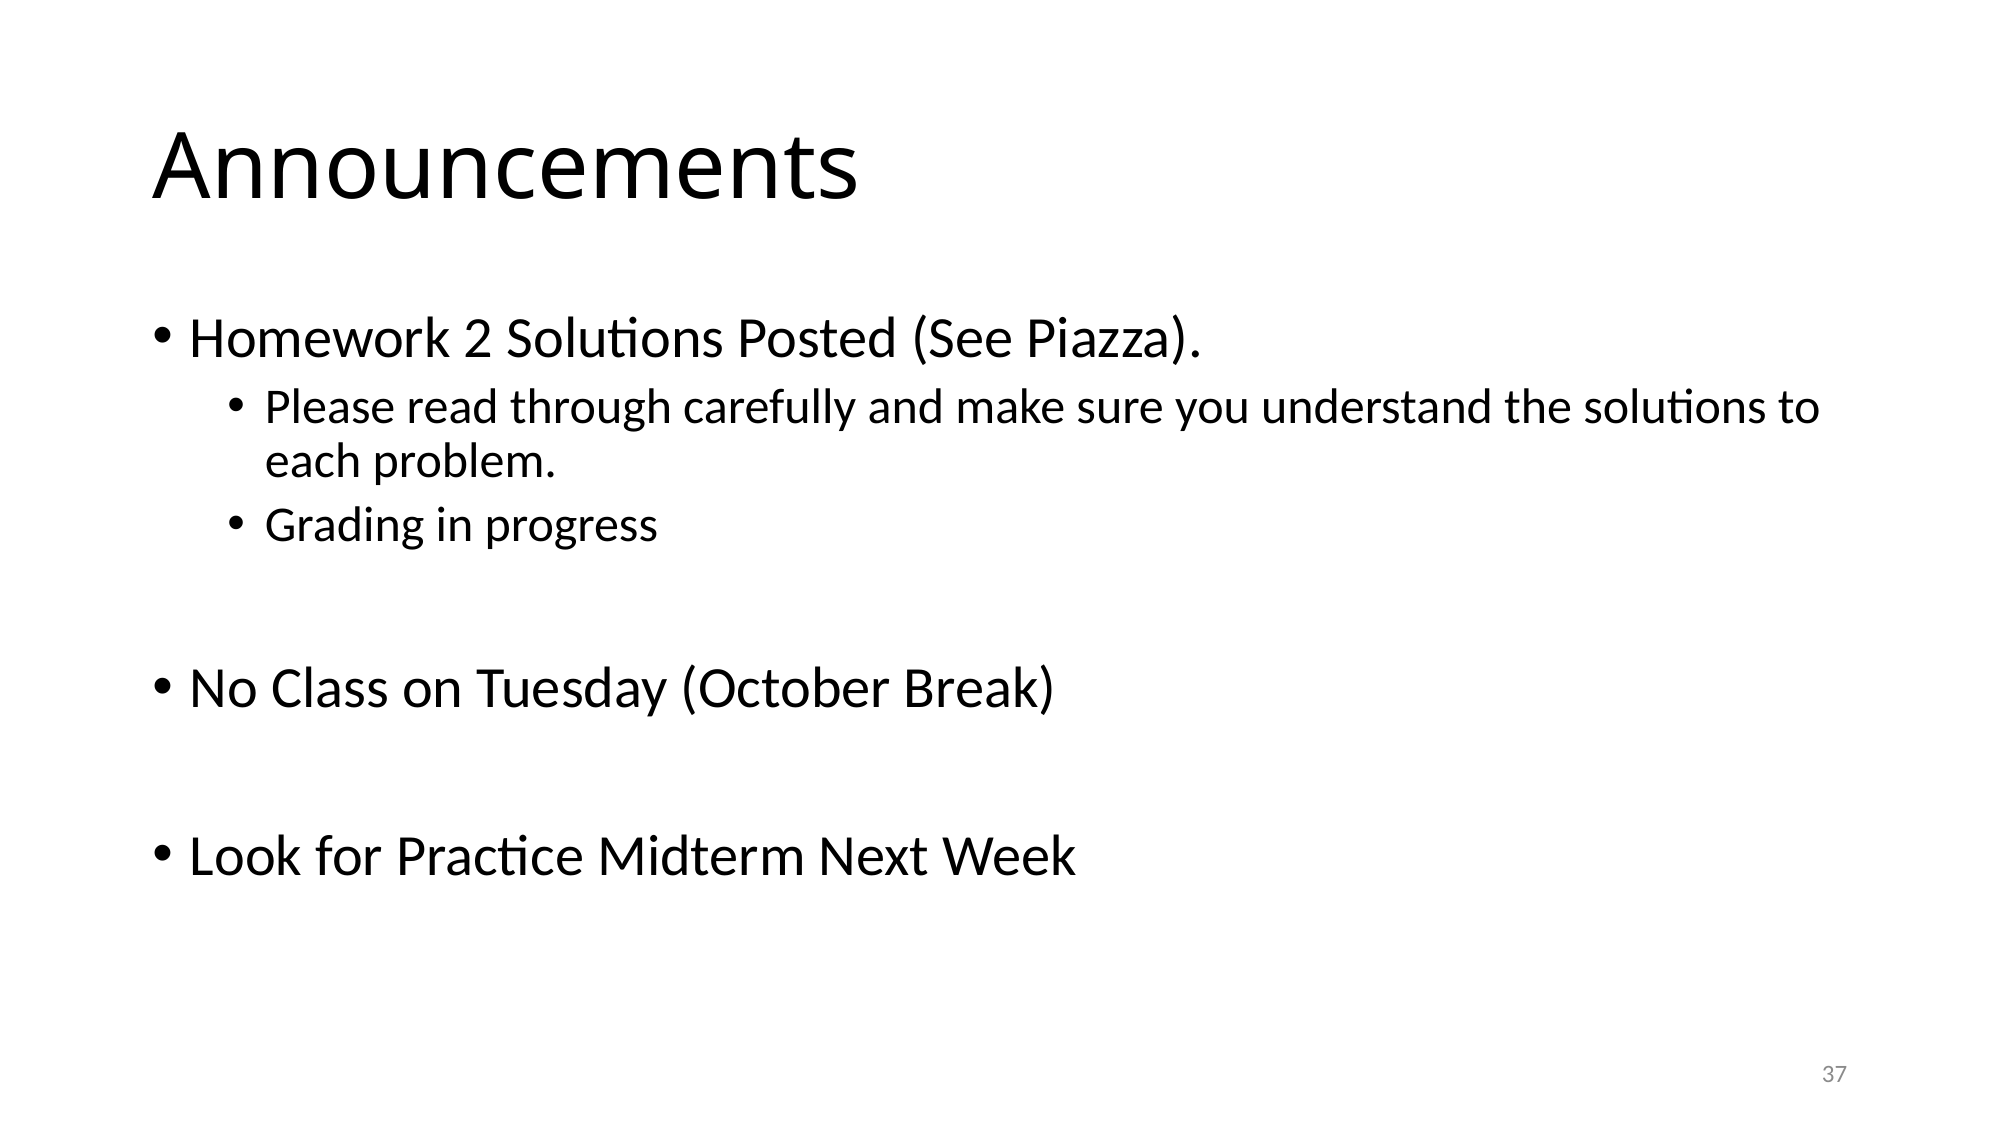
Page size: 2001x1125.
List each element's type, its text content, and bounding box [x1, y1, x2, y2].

title Announcements [137, 59, 1863, 278]
slide_number 37 [1412, 1042, 1863, 1103]
list Homework 2 Solutions Posted (See Piazza). Please read through carefully and make sure you understand the solutions to each problem. Grading in progress No Class on Tuesday (October Break) Look for Practice Midterm Next Week [137, 299, 1863, 1014]
